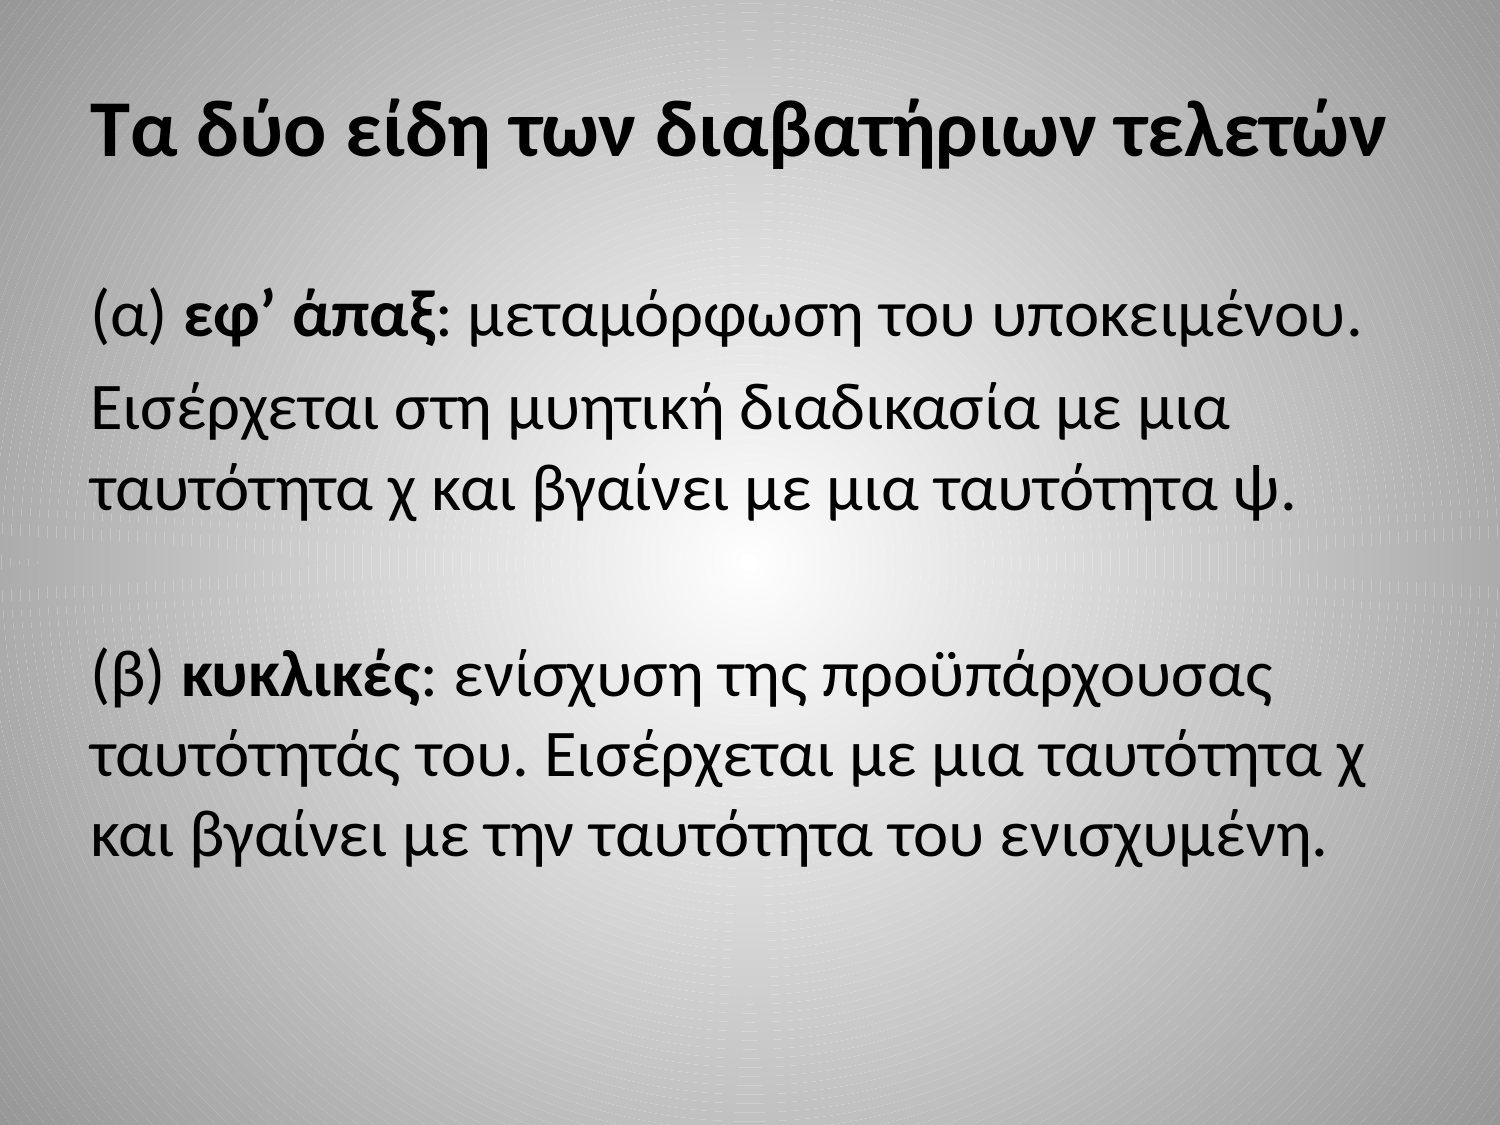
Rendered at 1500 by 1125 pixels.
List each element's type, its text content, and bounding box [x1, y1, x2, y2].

title Τα δύο είδη των διαβατήριων τελετών [64, 30, 1415, 219]
list (α) εφ’ άπαξ: μεταμόρφωση του υποκειμένου. Εισέρχεται στη μυητική διαδικασία με μια ταυτότητα χ και βγαίνει με μια ταυτότητα ψ. (β) κυκλικές: ενίσχυση της προϋπάρχουσας ταυτότητάς του. Εισέρχεται με μια ταυτότητα χ και βγαίνει με την ταυτότητα του ενισχυμένη. [75, 262, 1425, 1005]
